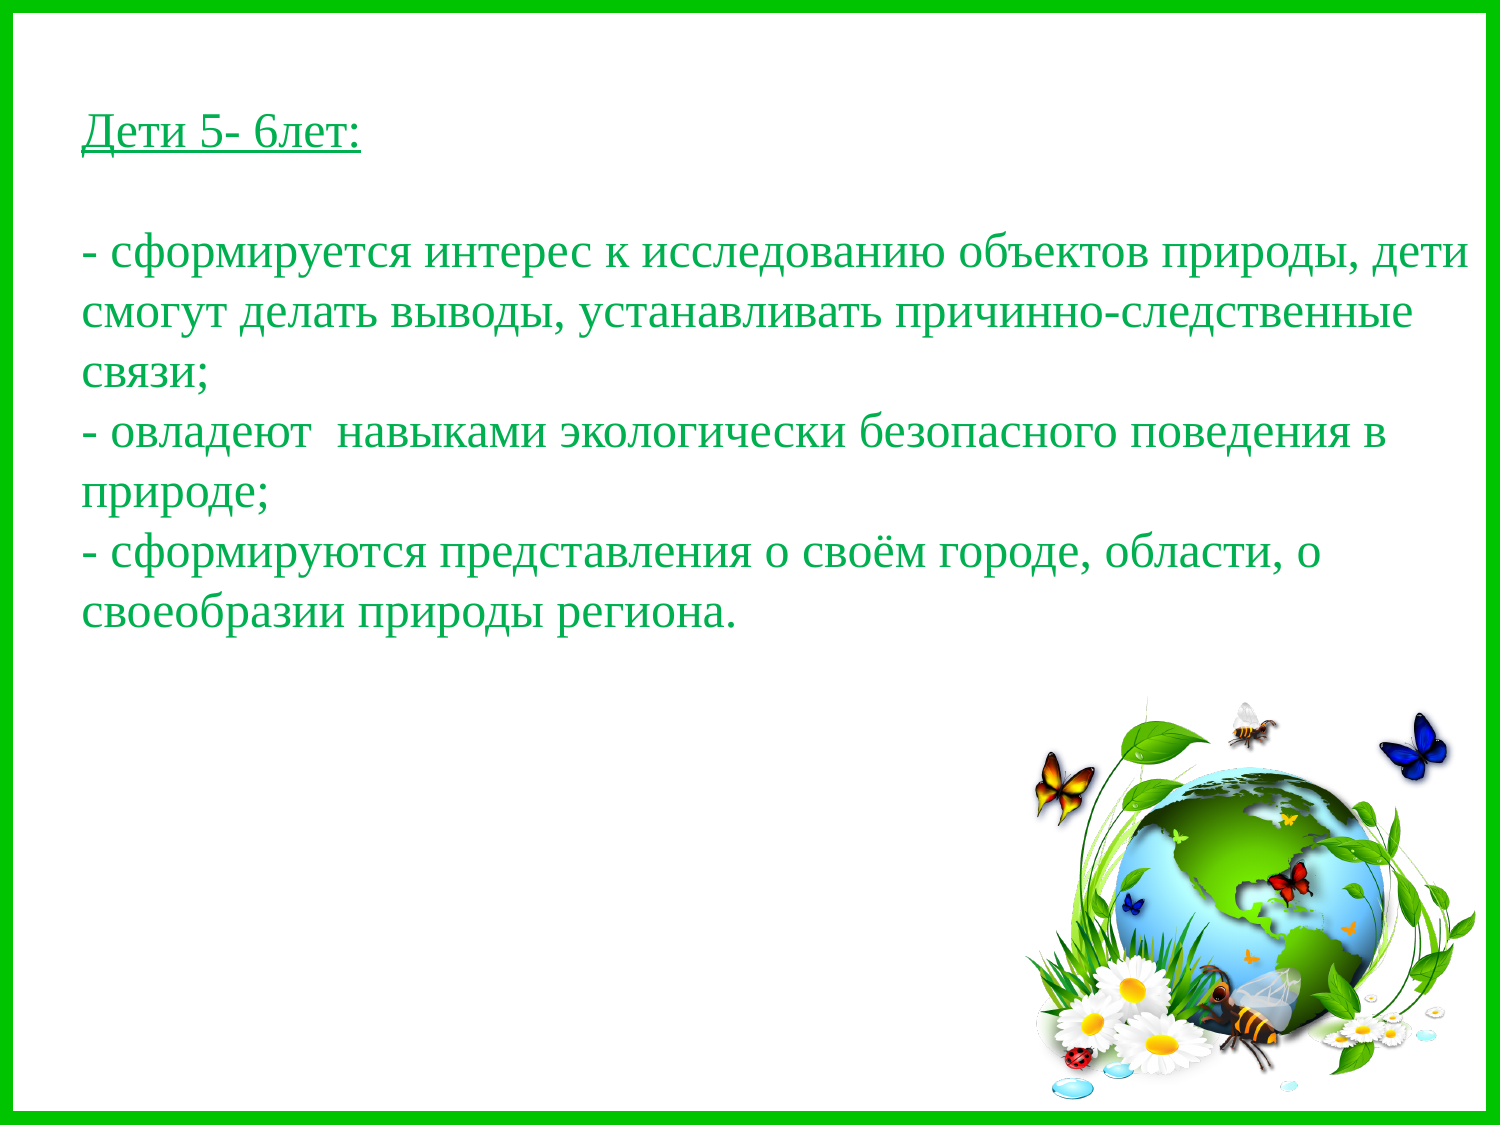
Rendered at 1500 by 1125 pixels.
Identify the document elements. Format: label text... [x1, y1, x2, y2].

picture [1021, 694, 1482, 1106]
text_box [0, 0, 1500, 1125]
title Дети 5- 6лет: - сформируется интерес к исследованию объектов природы, дети смогут делать выводы, устанавливать причинно-следственные связи; - овладеют навыками экологически безопасного поведения в природе; - сформируются представления о своём городе, области, о своеобразии природы региона. [66, 66, 1486, 728]
